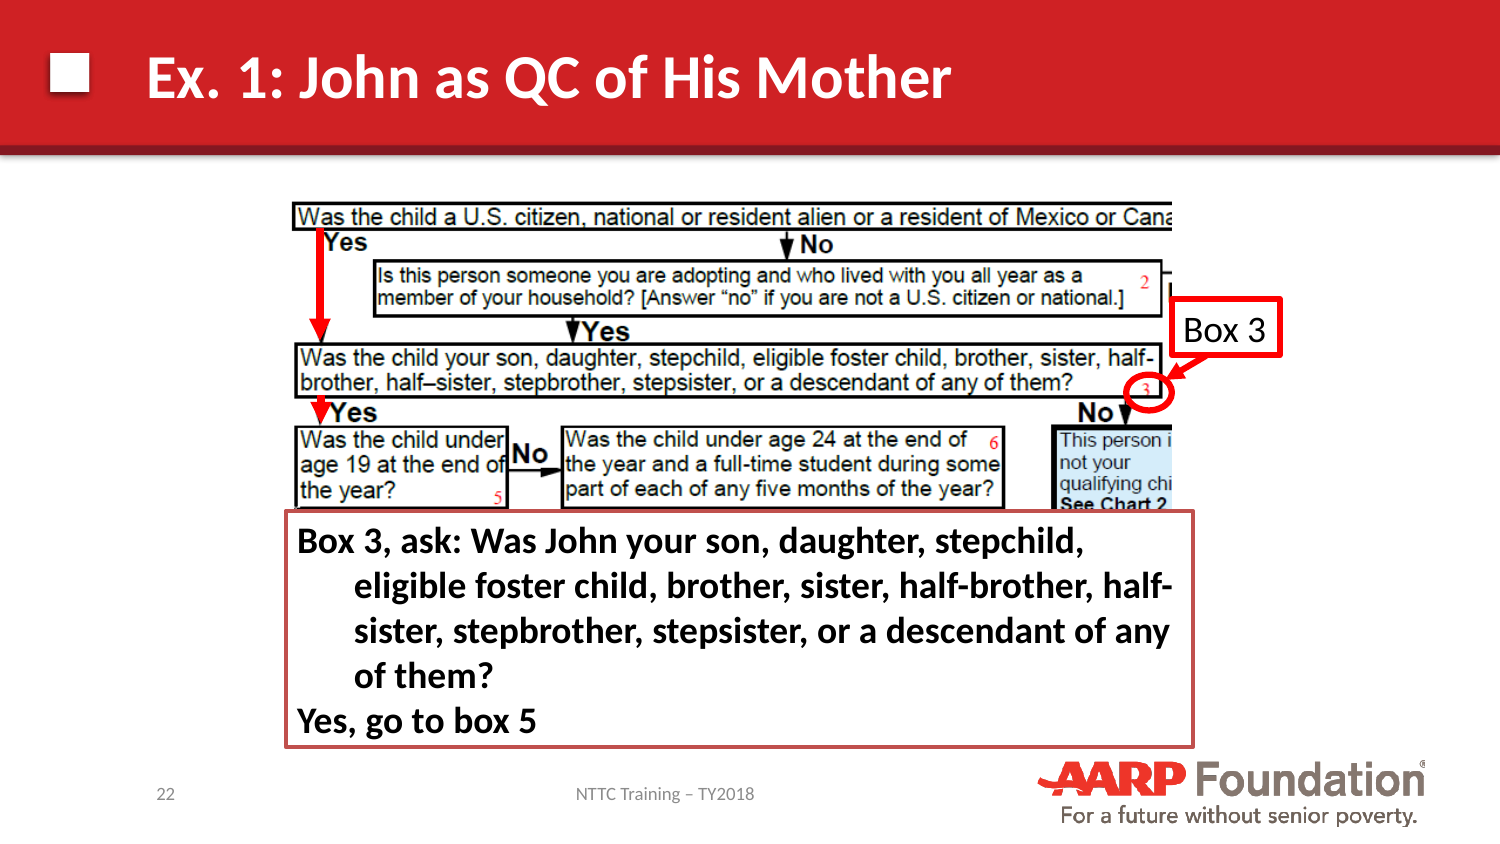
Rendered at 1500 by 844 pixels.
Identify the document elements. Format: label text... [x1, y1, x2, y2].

slide_number 22 [75, 770, 191, 816]
footer NTTC Training – TY2018 [427, 770, 903, 816]
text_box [285, 190, 1173, 517]
text_box Box 3, ask: Was John your son, daughter, stepchild, eligible foster child, brother, sister, half-brother, half-sister, stepbrother, stepsister, or a descendant of any of them? Yes, go to box 5 [284, 509, 1195, 749]
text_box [1164, 355, 1207, 381]
text_box Box 3 [1176, 298, 1280, 356]
title Ex. 1: John as QC of His Mother [131, 3, 1331, 145]
